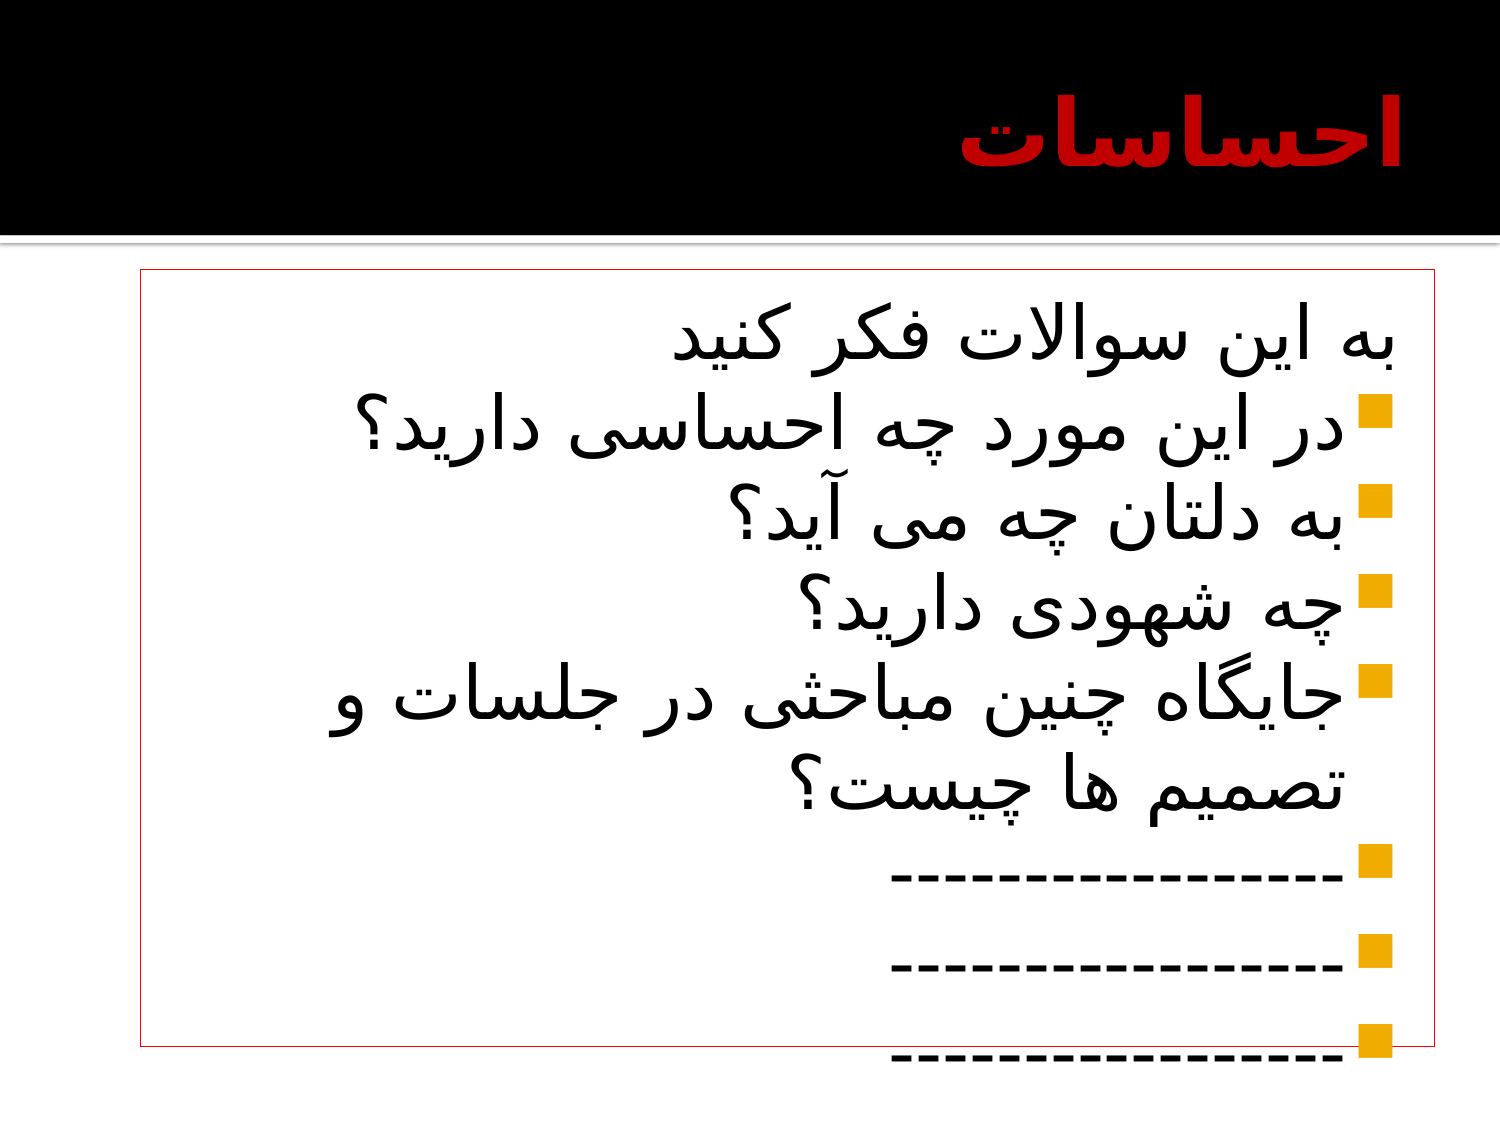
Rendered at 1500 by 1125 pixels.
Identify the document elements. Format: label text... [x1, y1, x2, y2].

title احساسات [140, 35, 1416, 223]
text_box به این سوالات فکر کنید در اين مورد چه احساسی داريد؟ به دلتان چه می آيد؟ چه شهودی داريد؟ جایگاه چنین مباحثی در جلسات و تصمیم ها چیست؟ ----------------- ----------------- ----------------- [140, 269, 1435, 1047]
